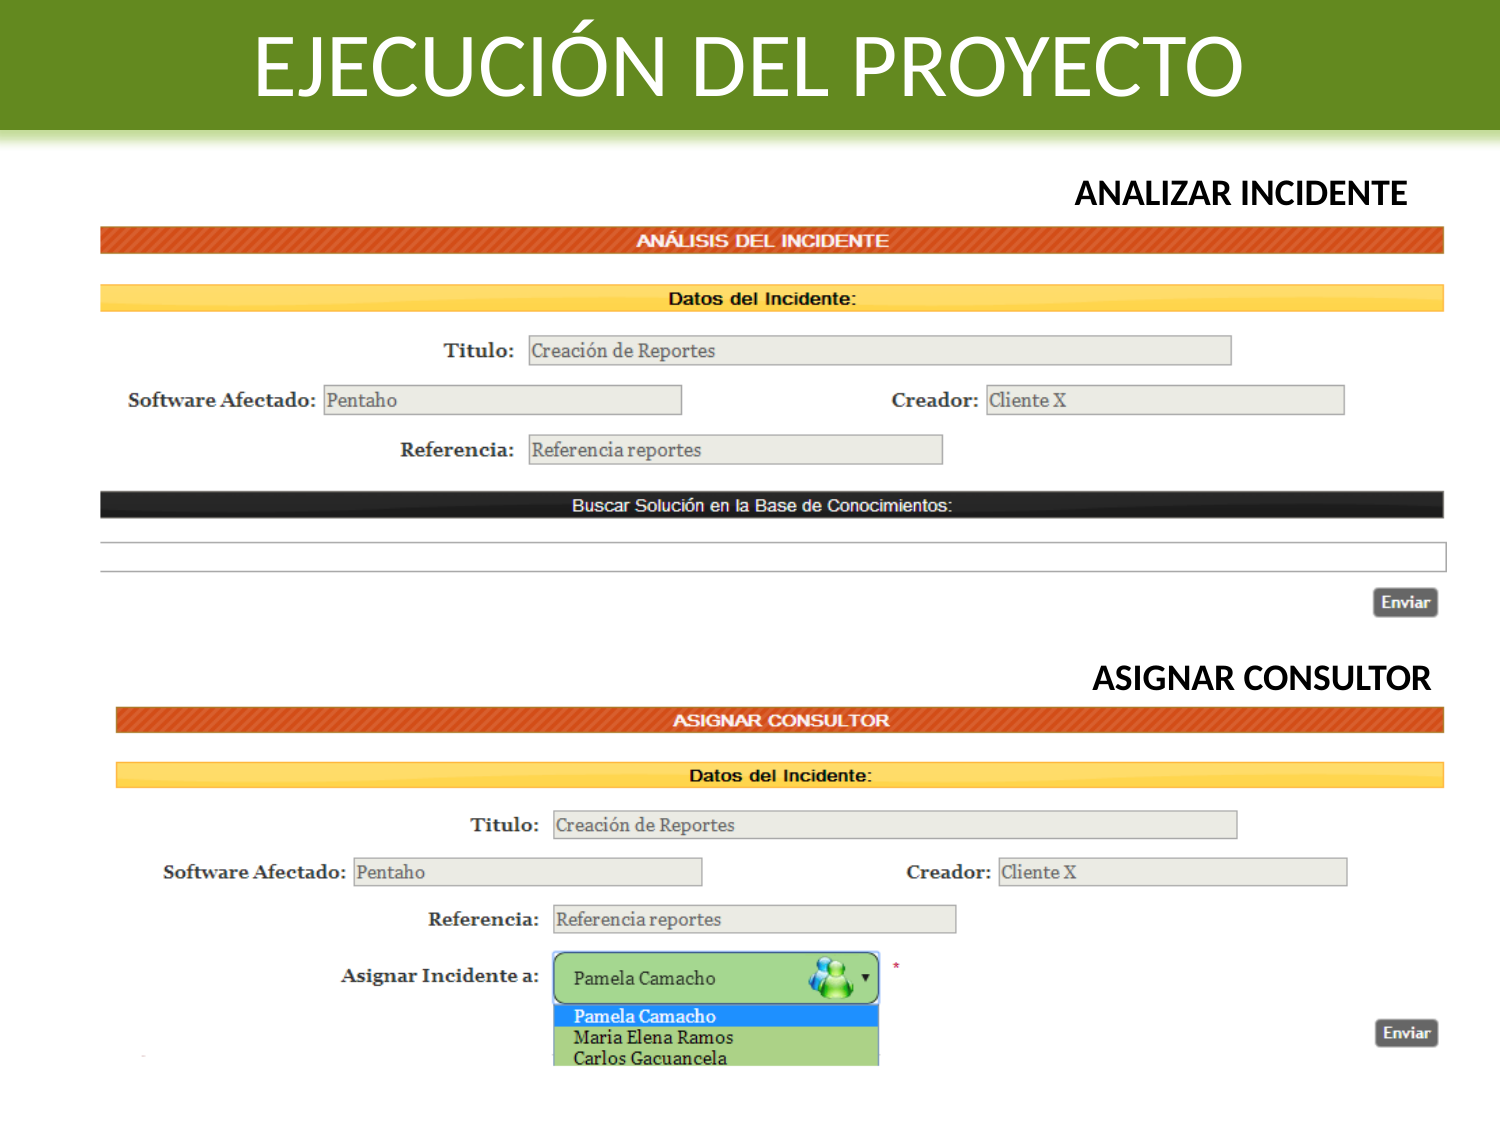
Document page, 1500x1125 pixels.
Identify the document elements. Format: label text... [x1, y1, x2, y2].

picture [95, 221, 1448, 622]
text_box ASIGNAR CONSULTOR [903, 645, 1447, 702]
text_box EJECUCIÓN DEL PROYECTO [0, 0, 1500, 130]
picture [111, 703, 1448, 1070]
text_box ANALIZAR INCIDENTE [714, 160, 1424, 220]
